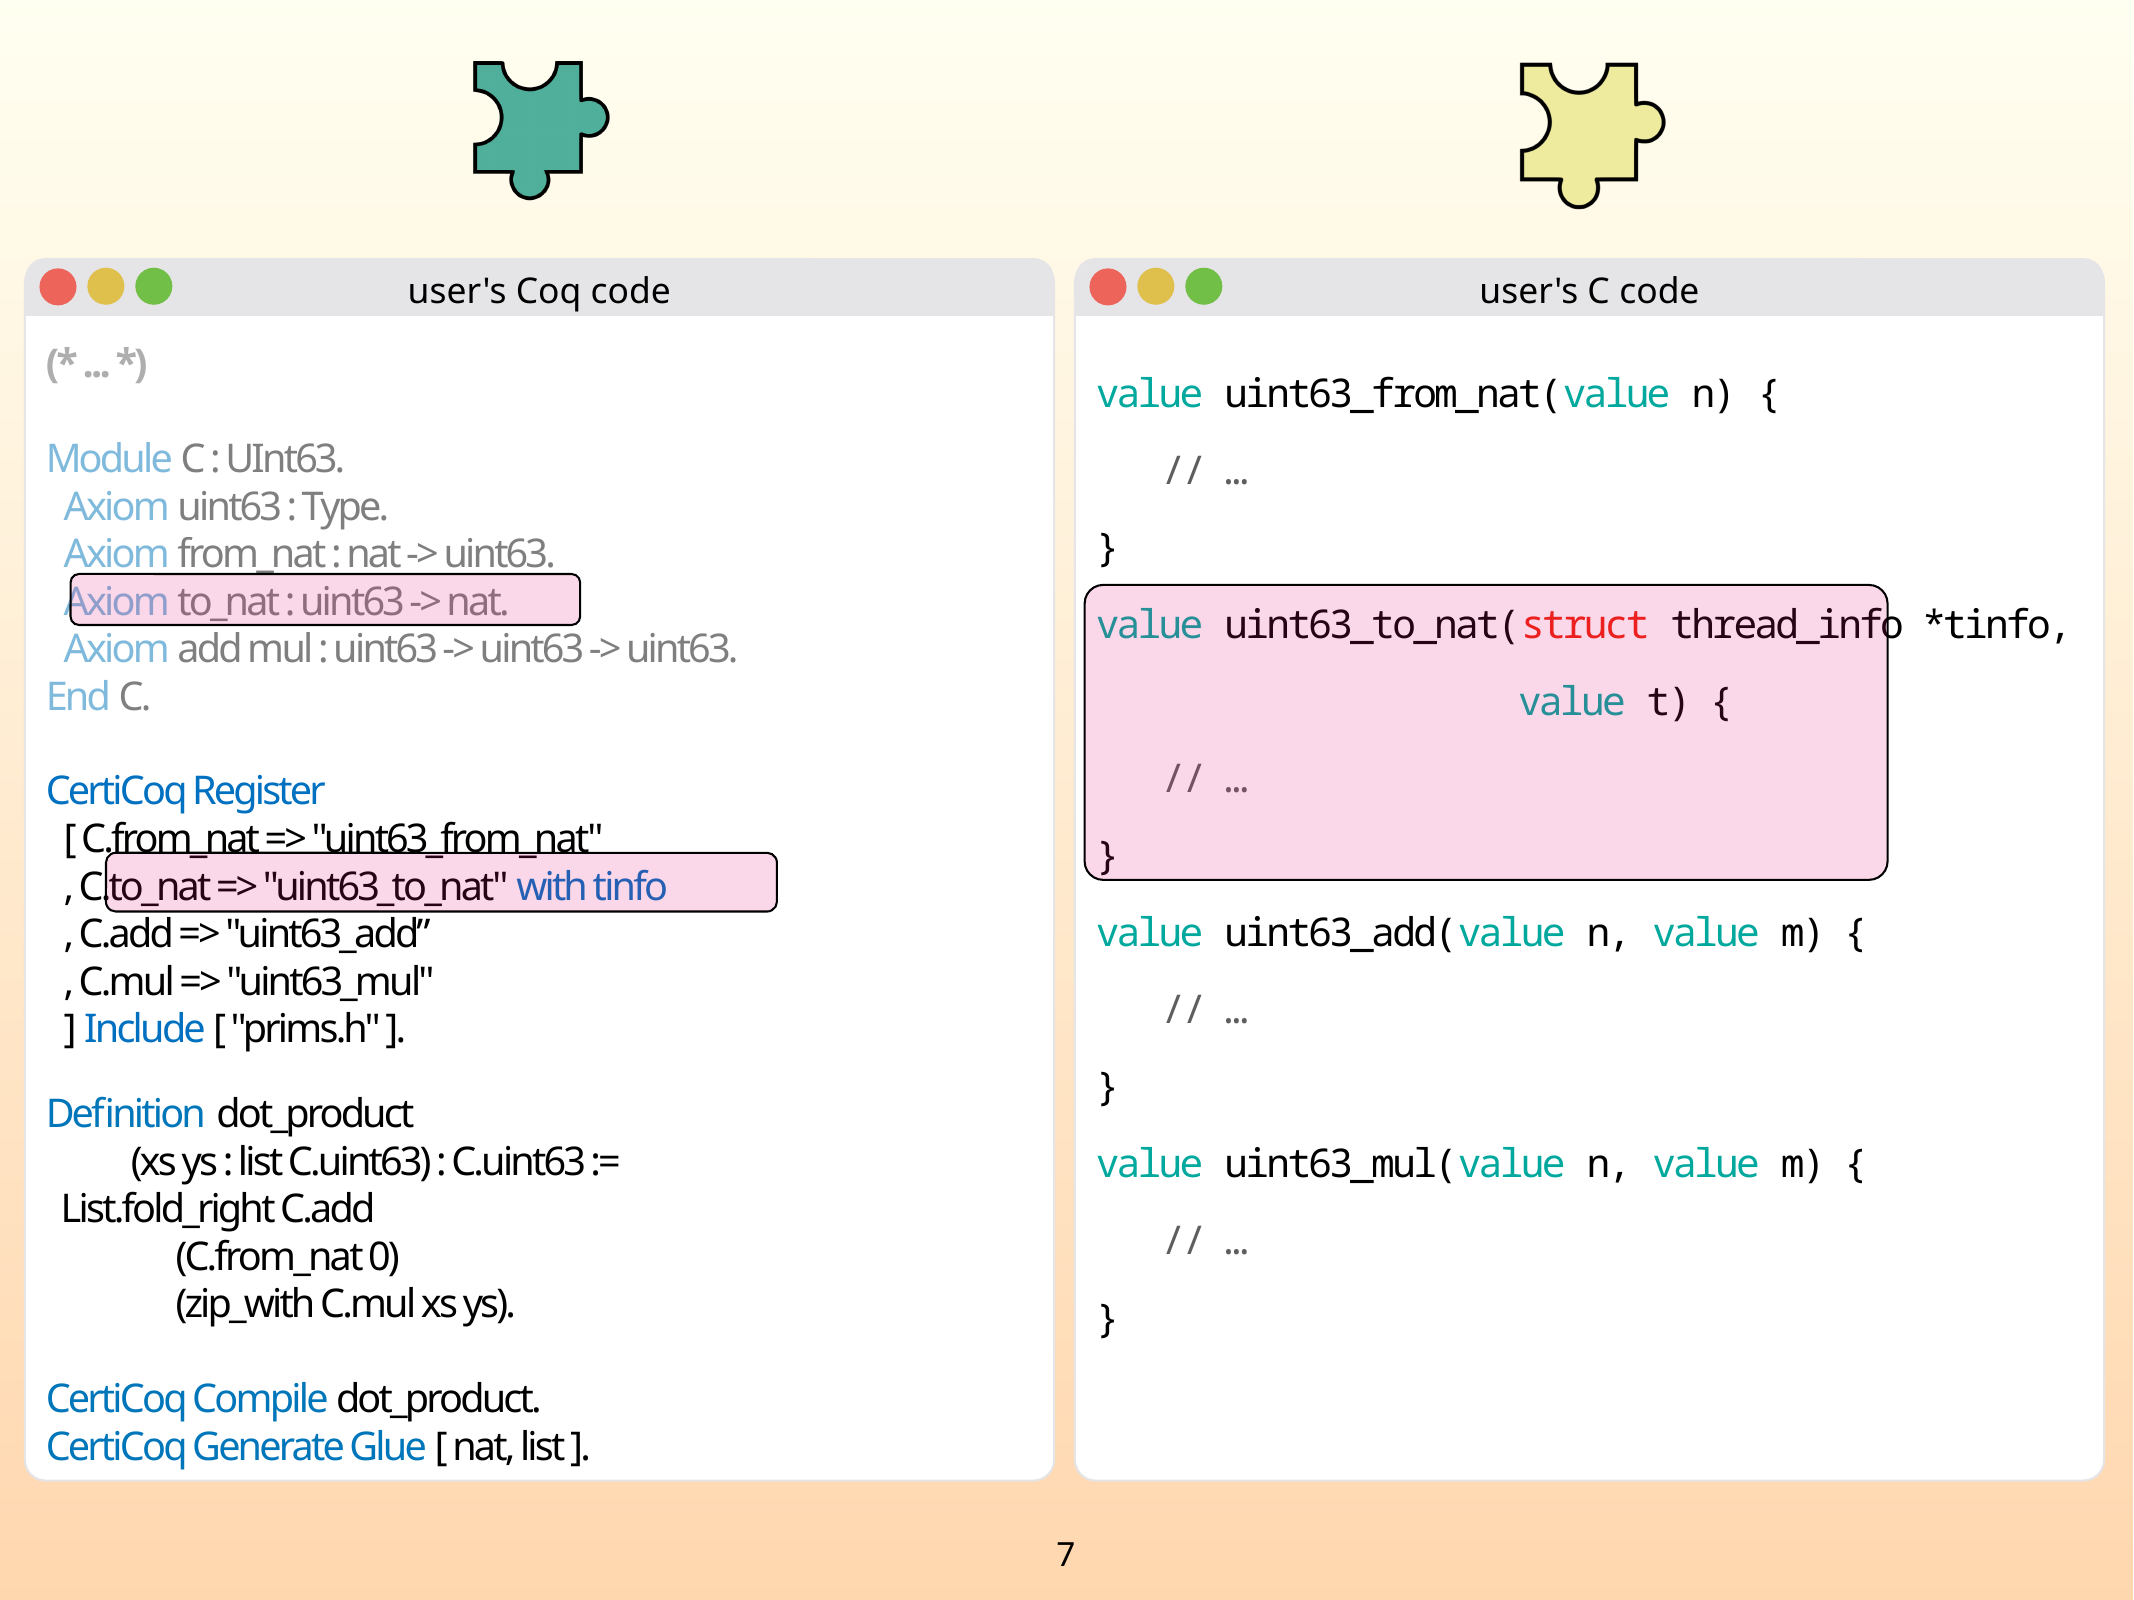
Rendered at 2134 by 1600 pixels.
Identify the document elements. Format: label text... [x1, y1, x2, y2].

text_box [1074, 257, 2105, 1481]
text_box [24, 257, 1055, 1481]
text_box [70, 573, 1888, 912]
picture [1513, 56, 1674, 216]
slide_number 7 [1046, 1524, 1086, 1579]
picture [463, 56, 616, 202]
